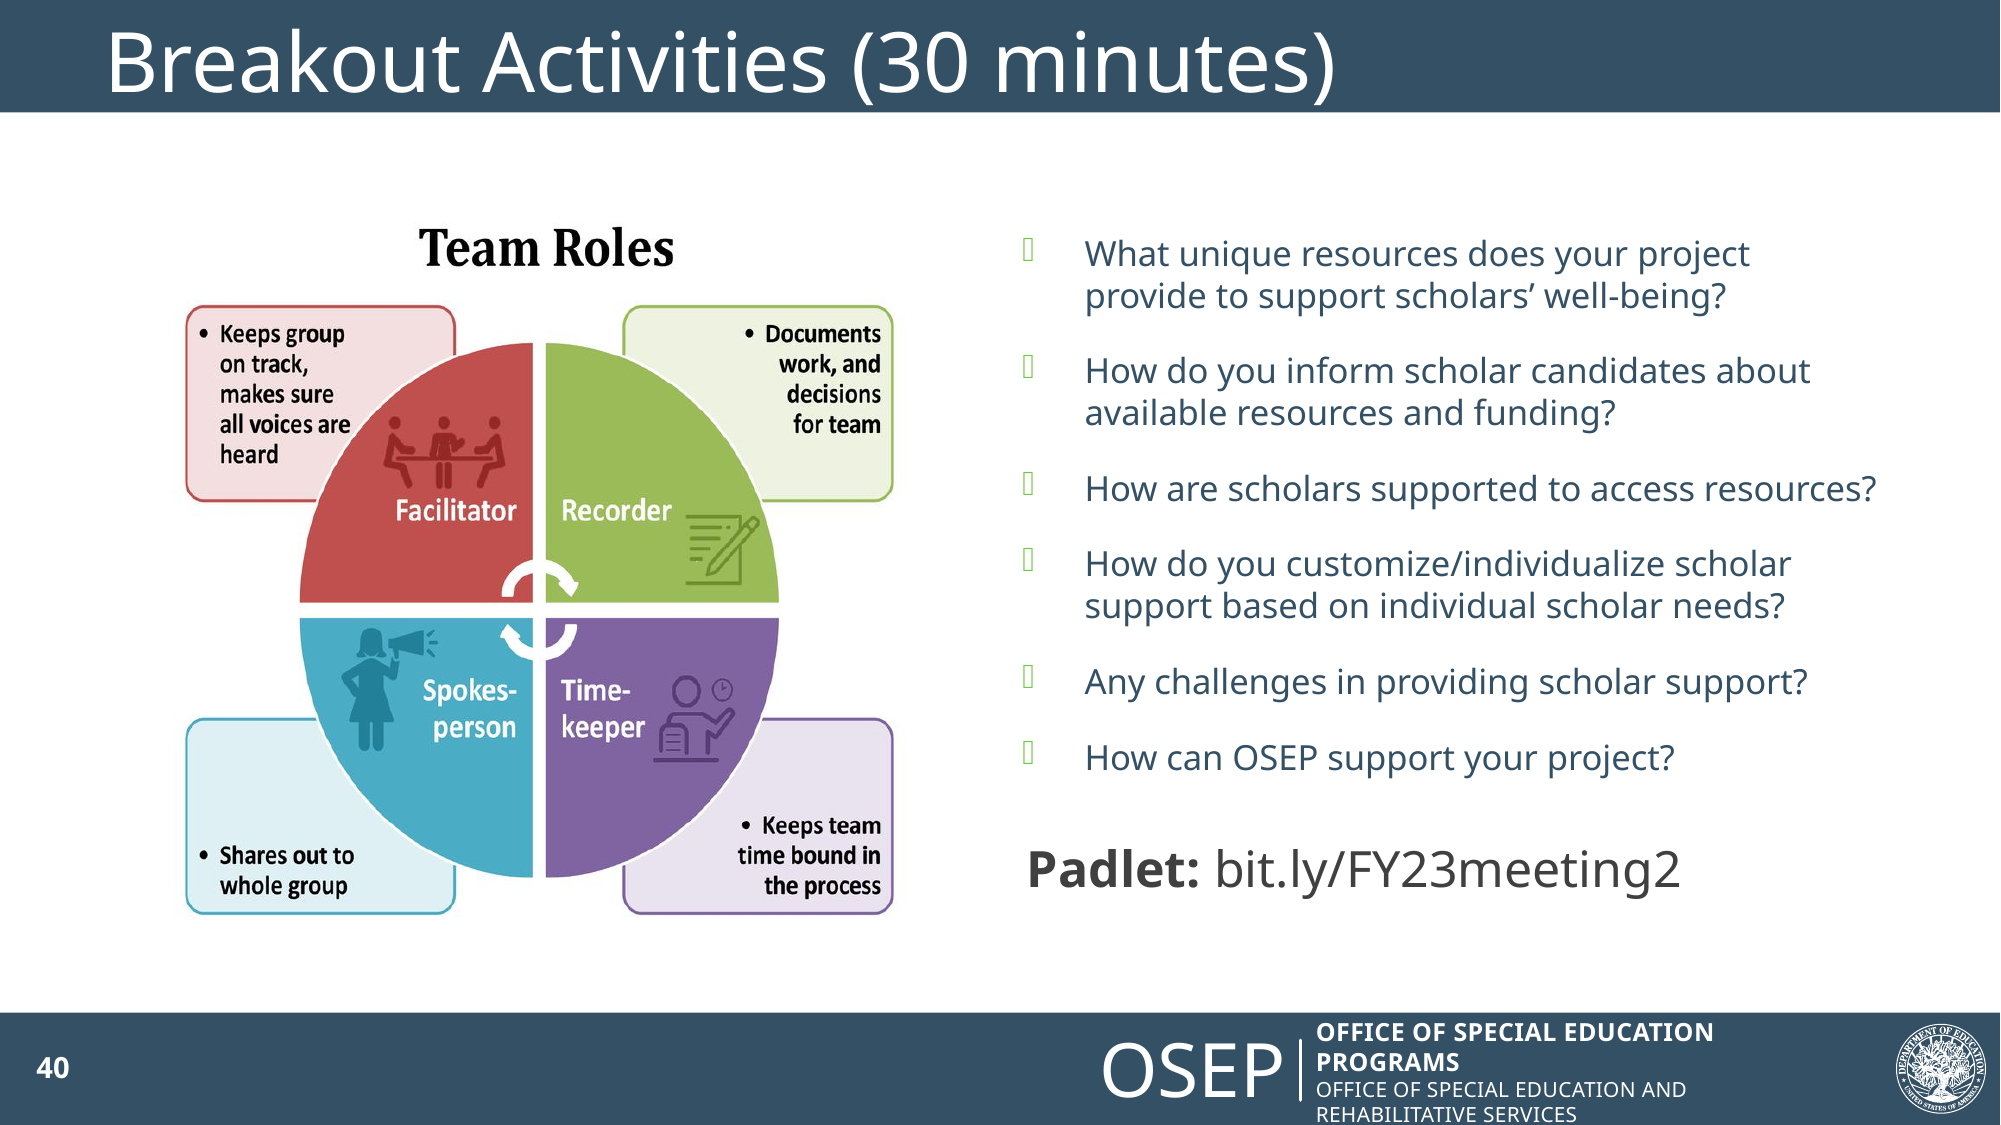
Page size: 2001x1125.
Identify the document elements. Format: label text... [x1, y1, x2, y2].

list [104, 191, 988, 932]
text_box Padlet: bit.ly/FY23meeting2 [1012, 829, 1768, 905]
title Breakout Activities (30 minutes) [104, 0, 1900, 111]
list What unique resources does your project provide to support scholars’ well-being? How do you inform scholar candidates about available resources and funding? How are scholars supported to access resources? How do you customize/individualize scholar support based on individual scholar needs? Any challenges in providing scholar support? How can OSEP support your project? [1007, 224, 1896, 830]
